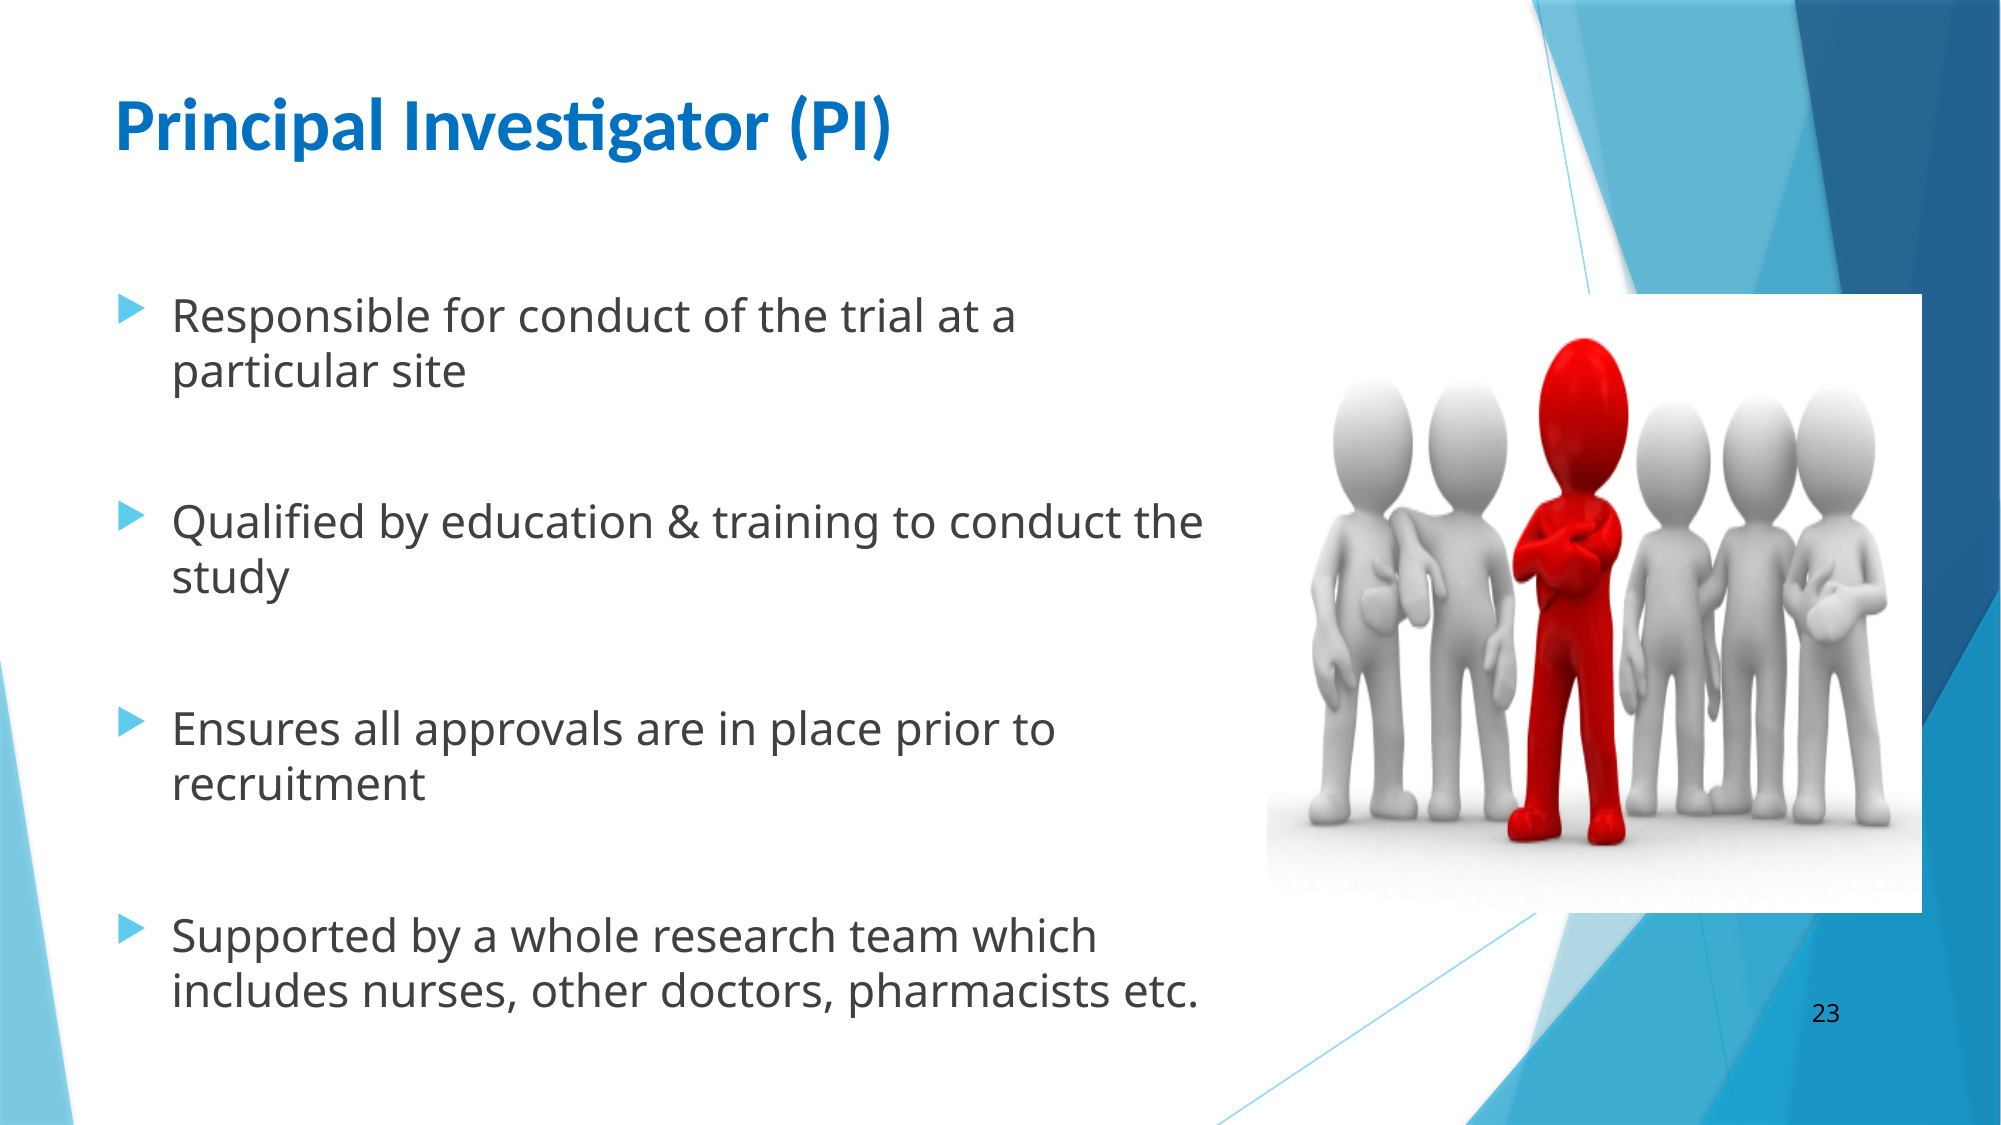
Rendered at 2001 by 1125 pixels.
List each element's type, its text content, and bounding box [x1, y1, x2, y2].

list Responsible for conduct of the trial at a particular site Qualified by education & training to conduct the study Ensures all approvals are in place prior to recruitment Supported by a whole research team which includes nurses, other doctors, pharmacists etc. [100, 278, 1243, 1022]
slide_number 23 [1797, 989, 1910, 1050]
picture [1267, 294, 1922, 913]
title Principal Investigator (PI) [100, 67, 1376, 256]
